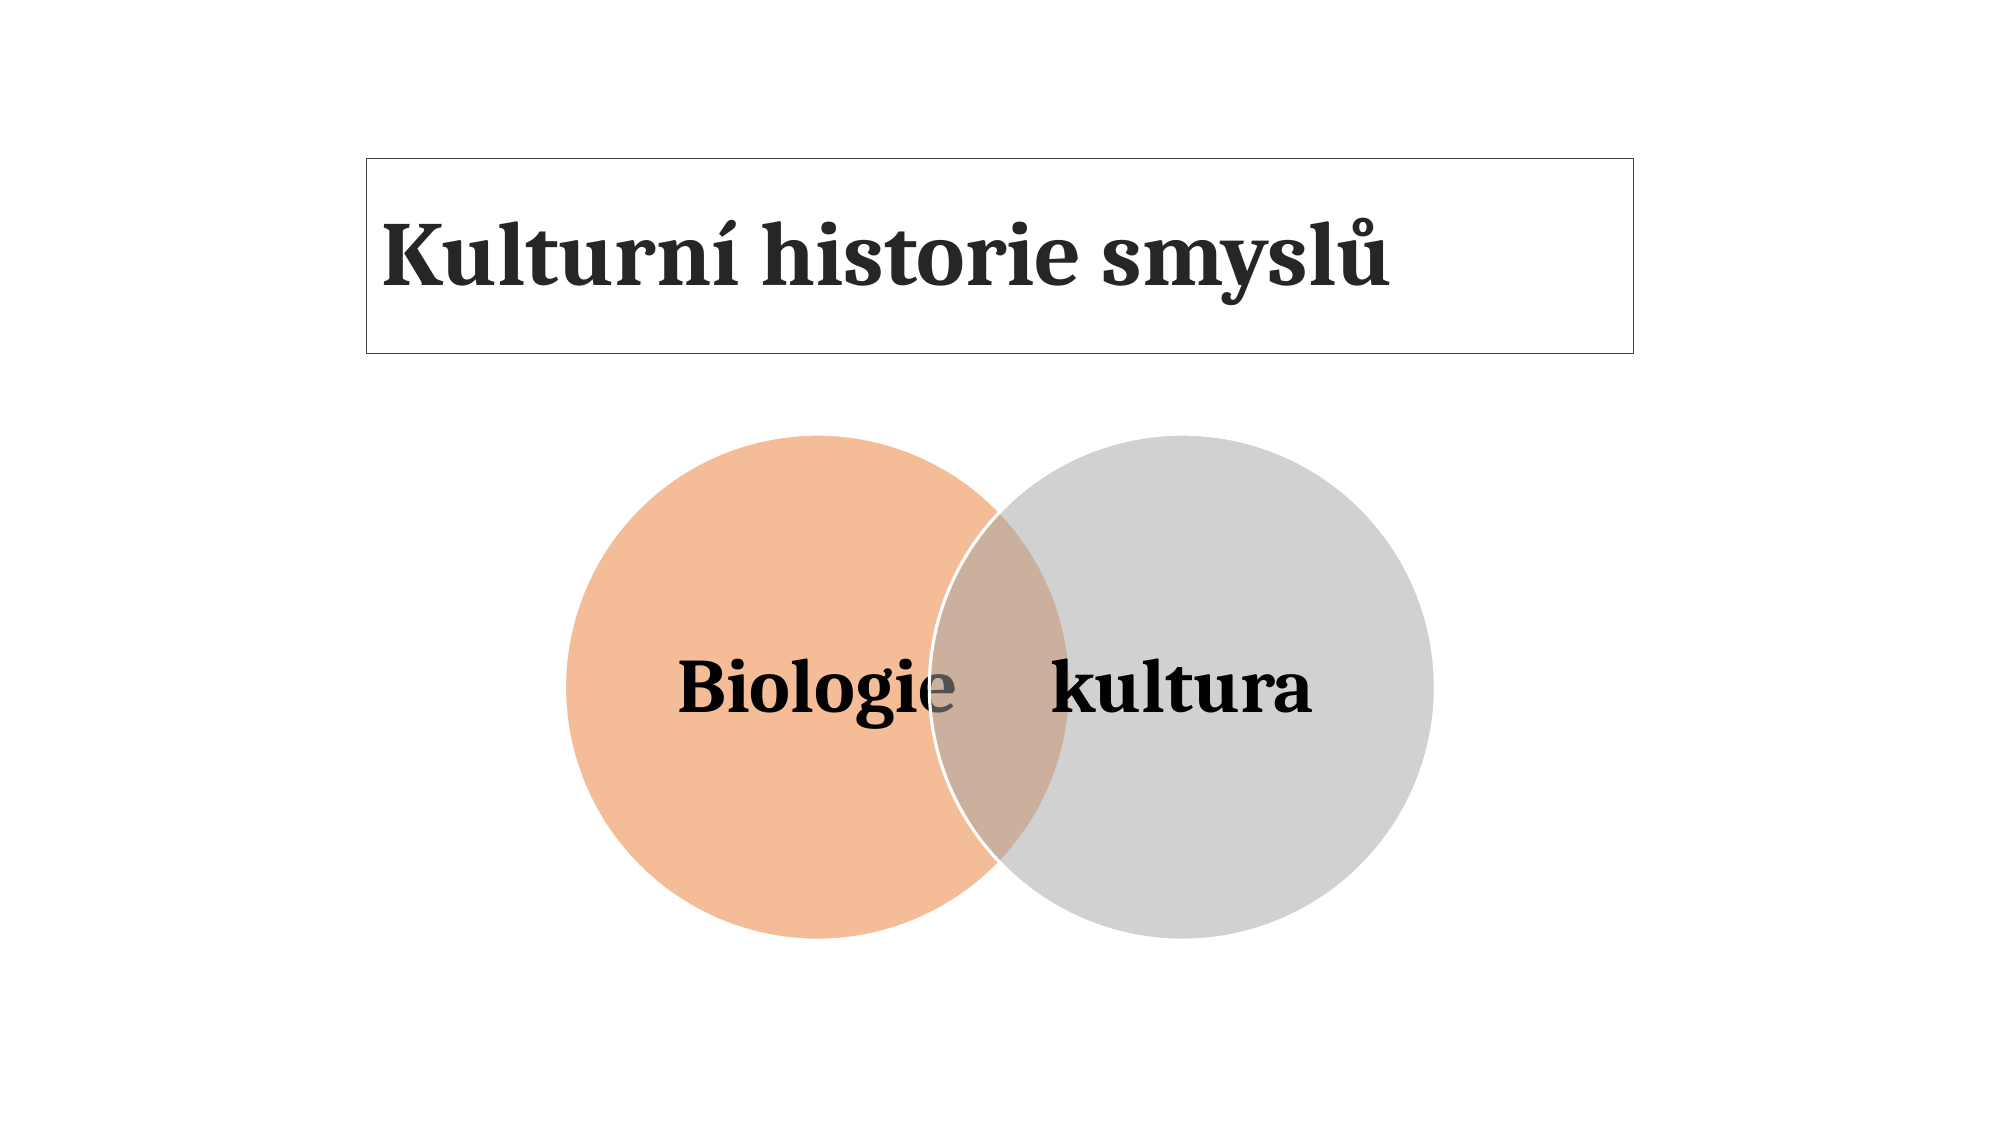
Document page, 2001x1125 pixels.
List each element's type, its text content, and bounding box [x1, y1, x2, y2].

title Kulturní historie smyslů [366, 158, 1634, 354]
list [158, 432, 1842, 942]
